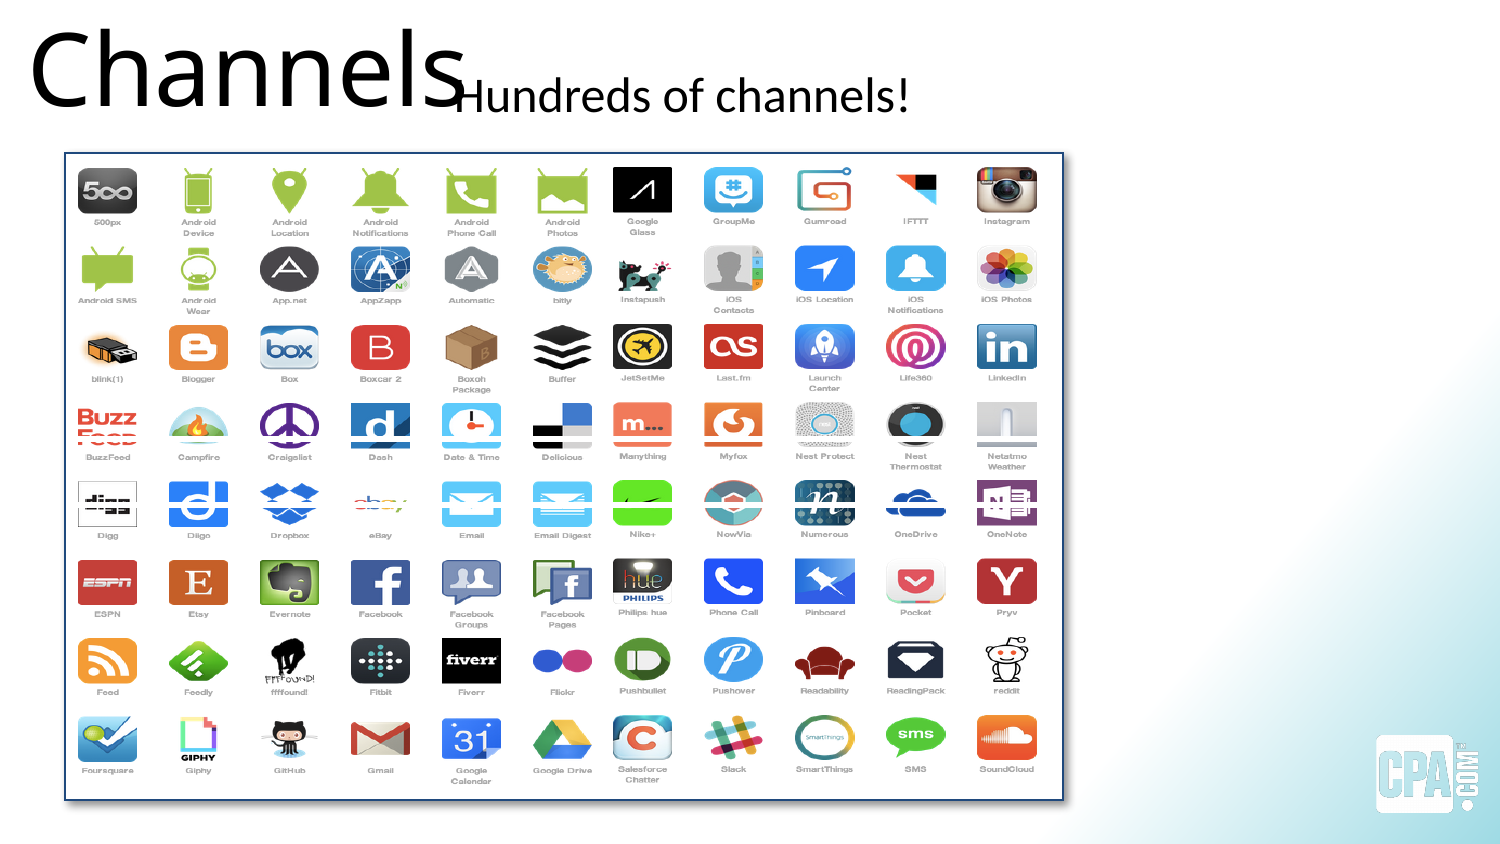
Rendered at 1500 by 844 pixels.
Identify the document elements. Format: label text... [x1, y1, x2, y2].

text_box Hundreds of channels! [439, 55, 1002, 131]
text_box Channels [13, 10, 893, 136]
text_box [64, 152, 1064, 801]
